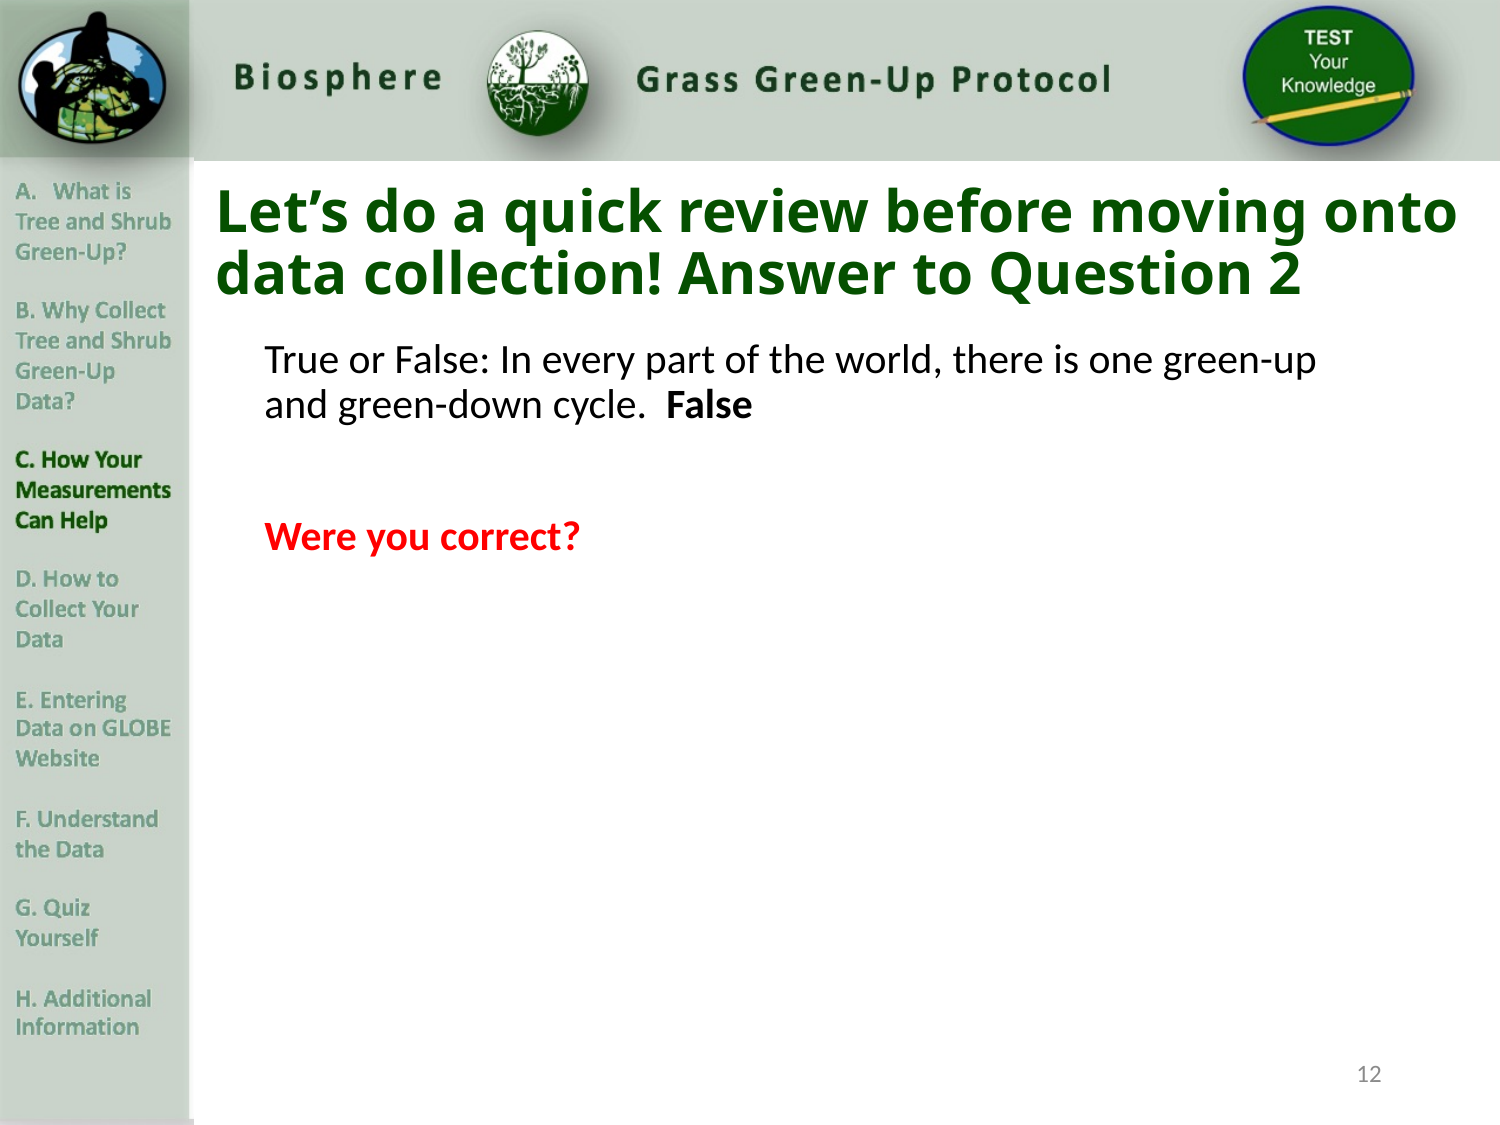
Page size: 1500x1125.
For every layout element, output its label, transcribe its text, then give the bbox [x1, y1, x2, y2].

list True or False: In every part of the world, there is one green-up and green-down cycle. False Were you correct? [249, 330, 1342, 1044]
picture [194, 0, 1500, 161]
title Let’s do a quick review before moving onto data collection! Answer to Question 2 [200, 161, 1495, 354]
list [0, 0, 194, 1125]
slide_number 12 [1059, 1042, 1397, 1103]
